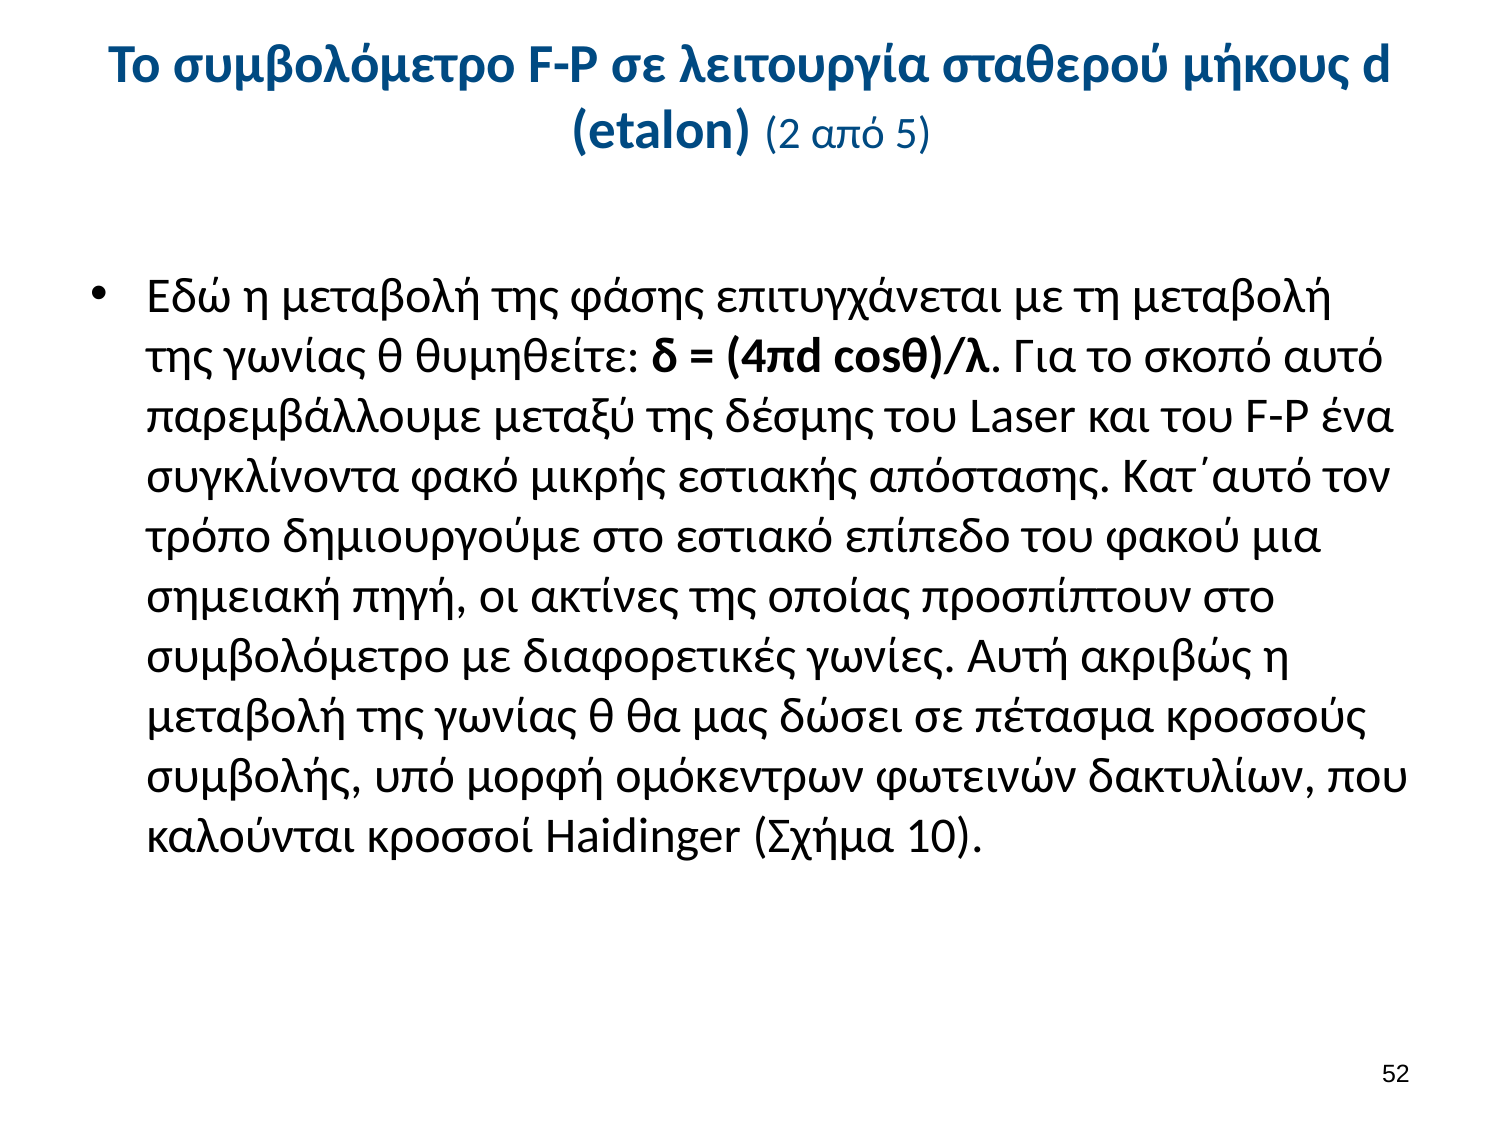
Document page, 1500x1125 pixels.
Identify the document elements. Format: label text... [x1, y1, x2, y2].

title Το συμβολόμετρο F-P σε λειτουργία σταθερού μήκους d (etalon) (2 από 5) [76, 19, 1427, 169]
list Εδώ η μεταβολή της φάσης επιτυγχάνεται με τη μεταβολή της γωνίας θ θυμηθείτε: δ = (4πd cosθ)/λ. Για το σκοπό αυτό παρεμβάλλουμε μεταξύ της δέσμης του Laser και του F-P ένα συγκλίνοντα φακό μικρής εστιακής απόστασης. Κατ΄αυτό τον τρόπο δημιουργούμε στο εστιακό επίπεδο του φακού μια σημειακή πηγή, οι ακτίνες της οποίας προσπίπτουν στο συμβολόμετρο με διαφορετικές γωνίες. Αυτή ακριβώς η μεταβολή της γωνίας θ θα μας δώσει σε πέτασμα κροσσούς συμβολής, υπό μορφή ομόκεντρων φωτεινών δακτυλίων, που καλούνται κροσσοί Haidinger (Σχήμα 10). [75, 255, 1425, 1024]
slide_number 51 [1074, 1042, 1425, 1103]
